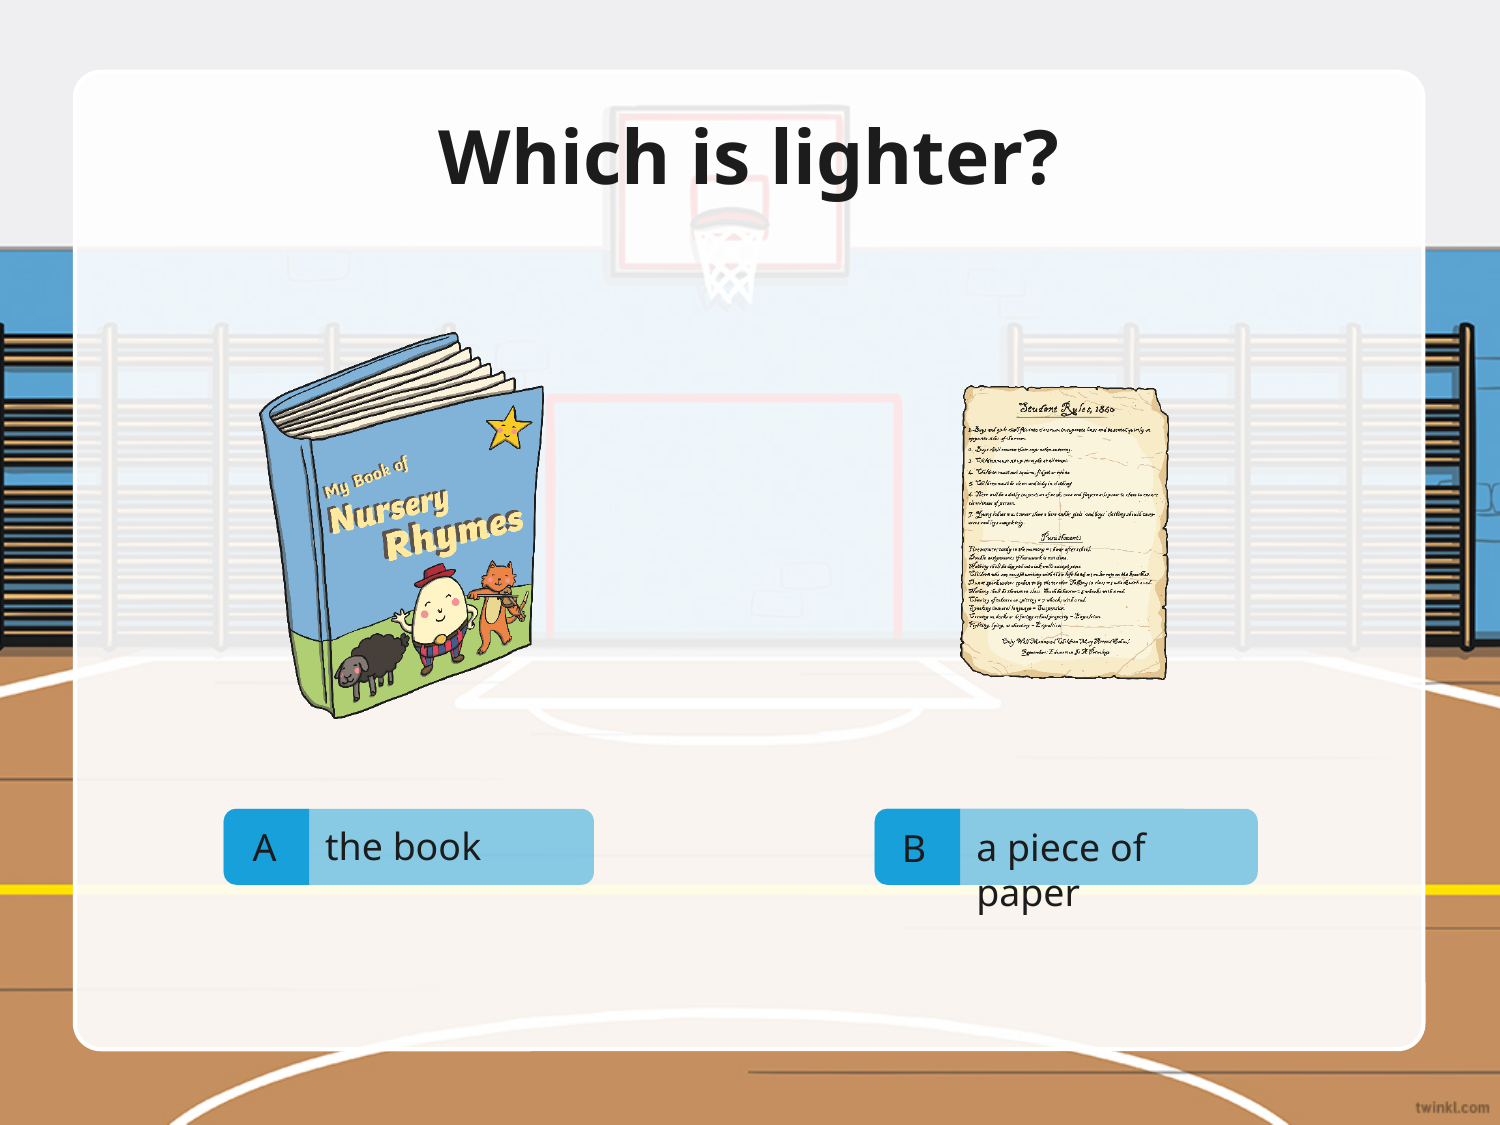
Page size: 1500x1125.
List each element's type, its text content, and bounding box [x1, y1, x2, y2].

text_box a piece of paper [961, 816, 1258, 922]
title Which is lighter? [73, 76, 1426, 244]
text_box A [237, 816, 309, 877]
text_box [959, 376, 1170, 686]
text_box [222, 807, 596, 886]
text_box the book [310, 815, 594, 875]
text_box B [887, 817, 961, 878]
text_box [873, 807, 1258, 886]
picture [0, 0, 1500, 1125]
